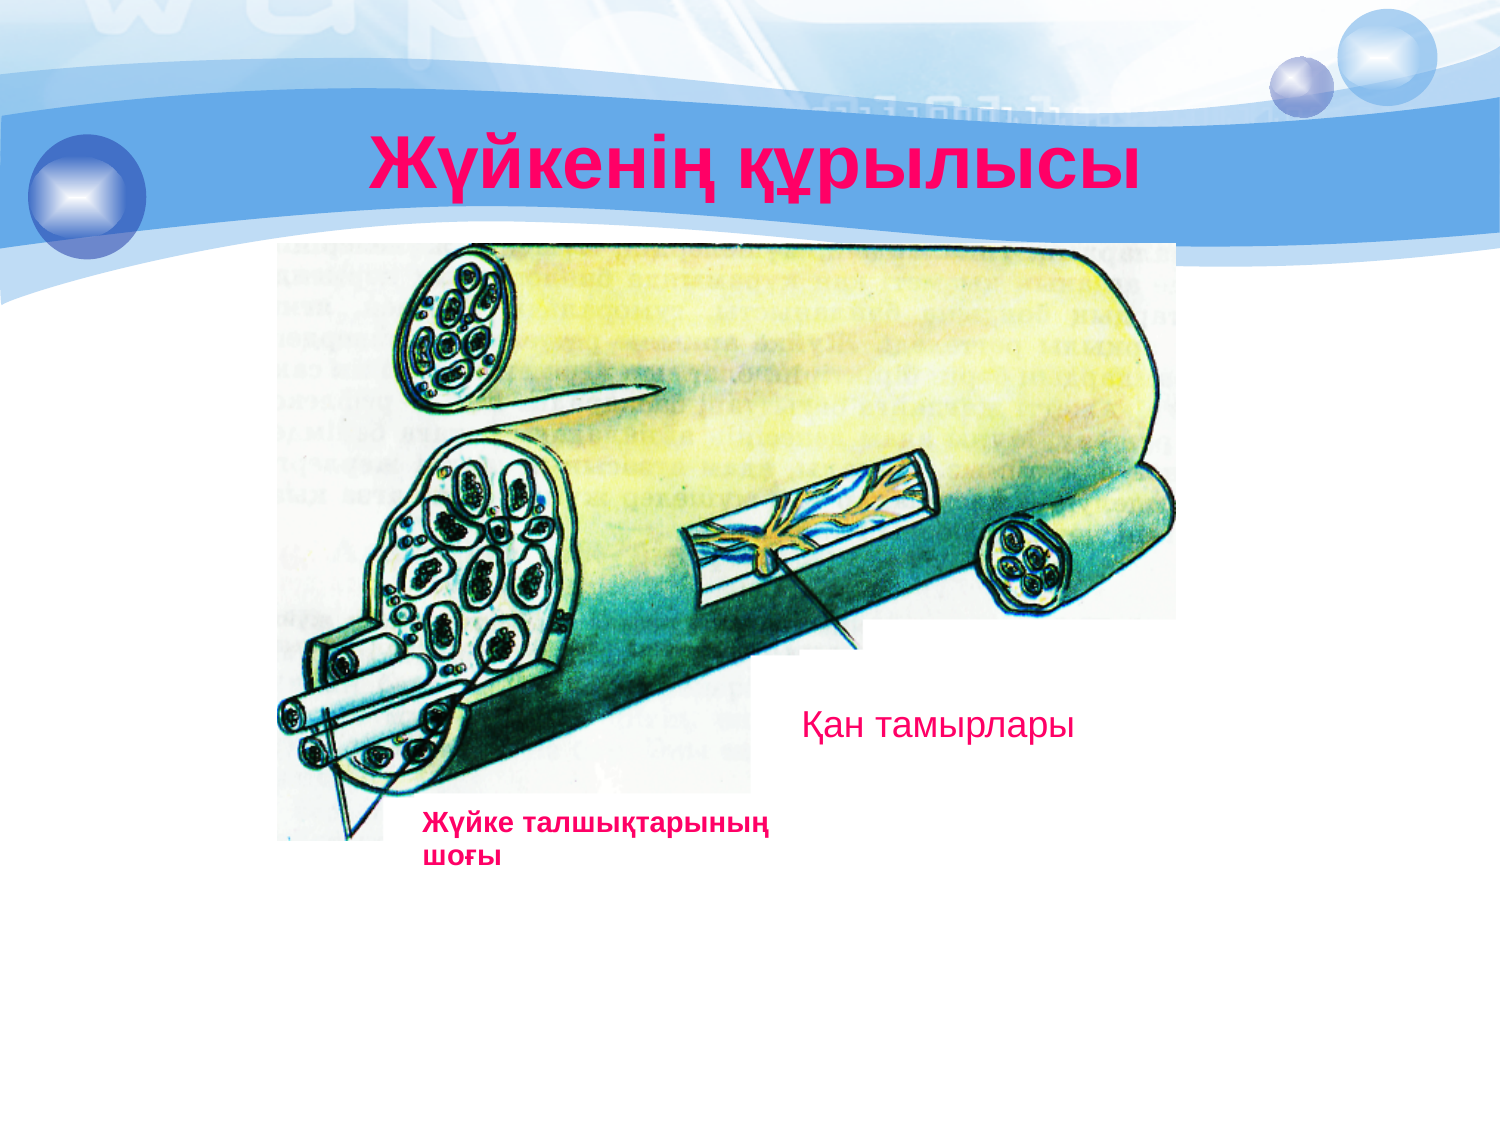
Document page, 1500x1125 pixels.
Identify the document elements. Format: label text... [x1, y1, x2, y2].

table_header Жүйке талшықтарының шоғы [408, 850, 833, 884]
picture [277, 243, 1176, 842]
title Жүйкенің құрылысы [150, 112, 1363, 205]
picture [0, 0, 1500, 112]
